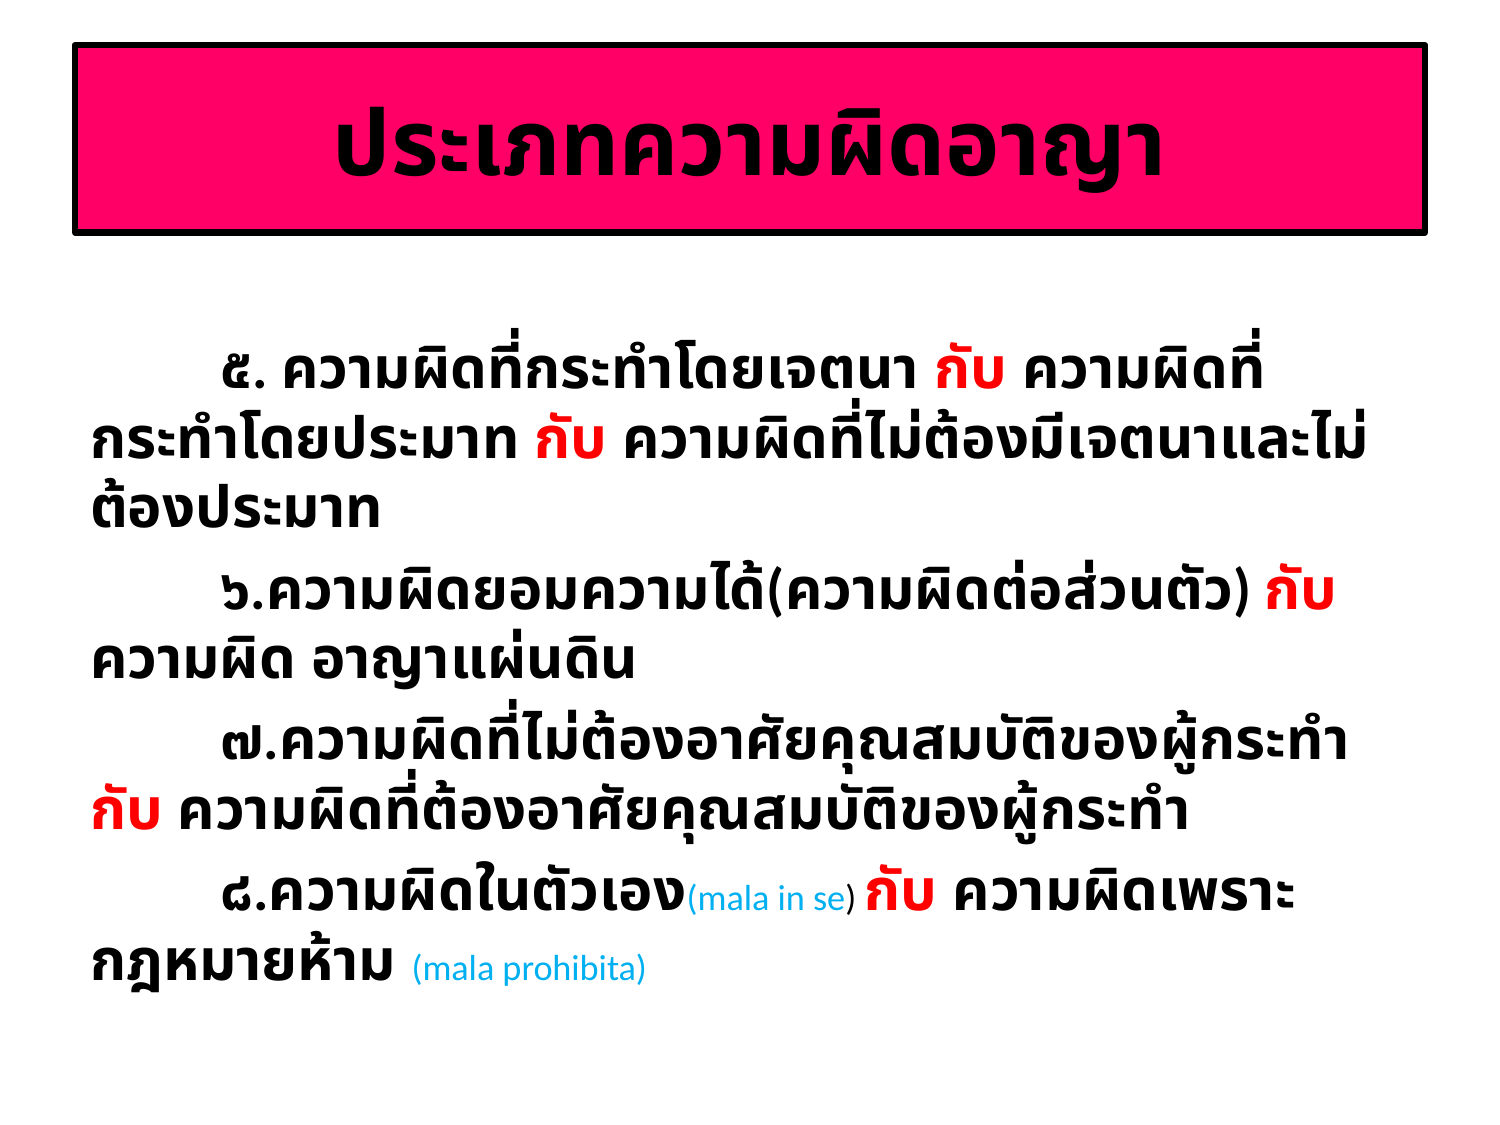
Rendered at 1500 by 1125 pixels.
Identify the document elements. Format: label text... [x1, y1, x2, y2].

list ๕. ความผิดที่กระทำโดยเจตนา กับ ความผิดที่กระทำโดยประมาท กับ ความผิดที่ไม่ต้องมีเจตนาและไม่ต้องประมาท ๖.ความผิดยอมความได้(ความผิดต่อส่วนตัว) กับ ความผิด อาญาแผ่นดิน ๗.ความผิดที่ไม่ต้องอาศัยคุณสมบัติของผู้กระทำ กับ ความผิดที่ต้องอาศัยคุณสมบัติของผู้กระทำ ๘.ความผิดในตัวเอง(mala in se) กับ ความผิดเพราะกฎหมายห้าม (mala prohibita) [75, 262, 1425, 1005]
title ประเภทความผิดอาญา [75, 45, 1425, 233]
